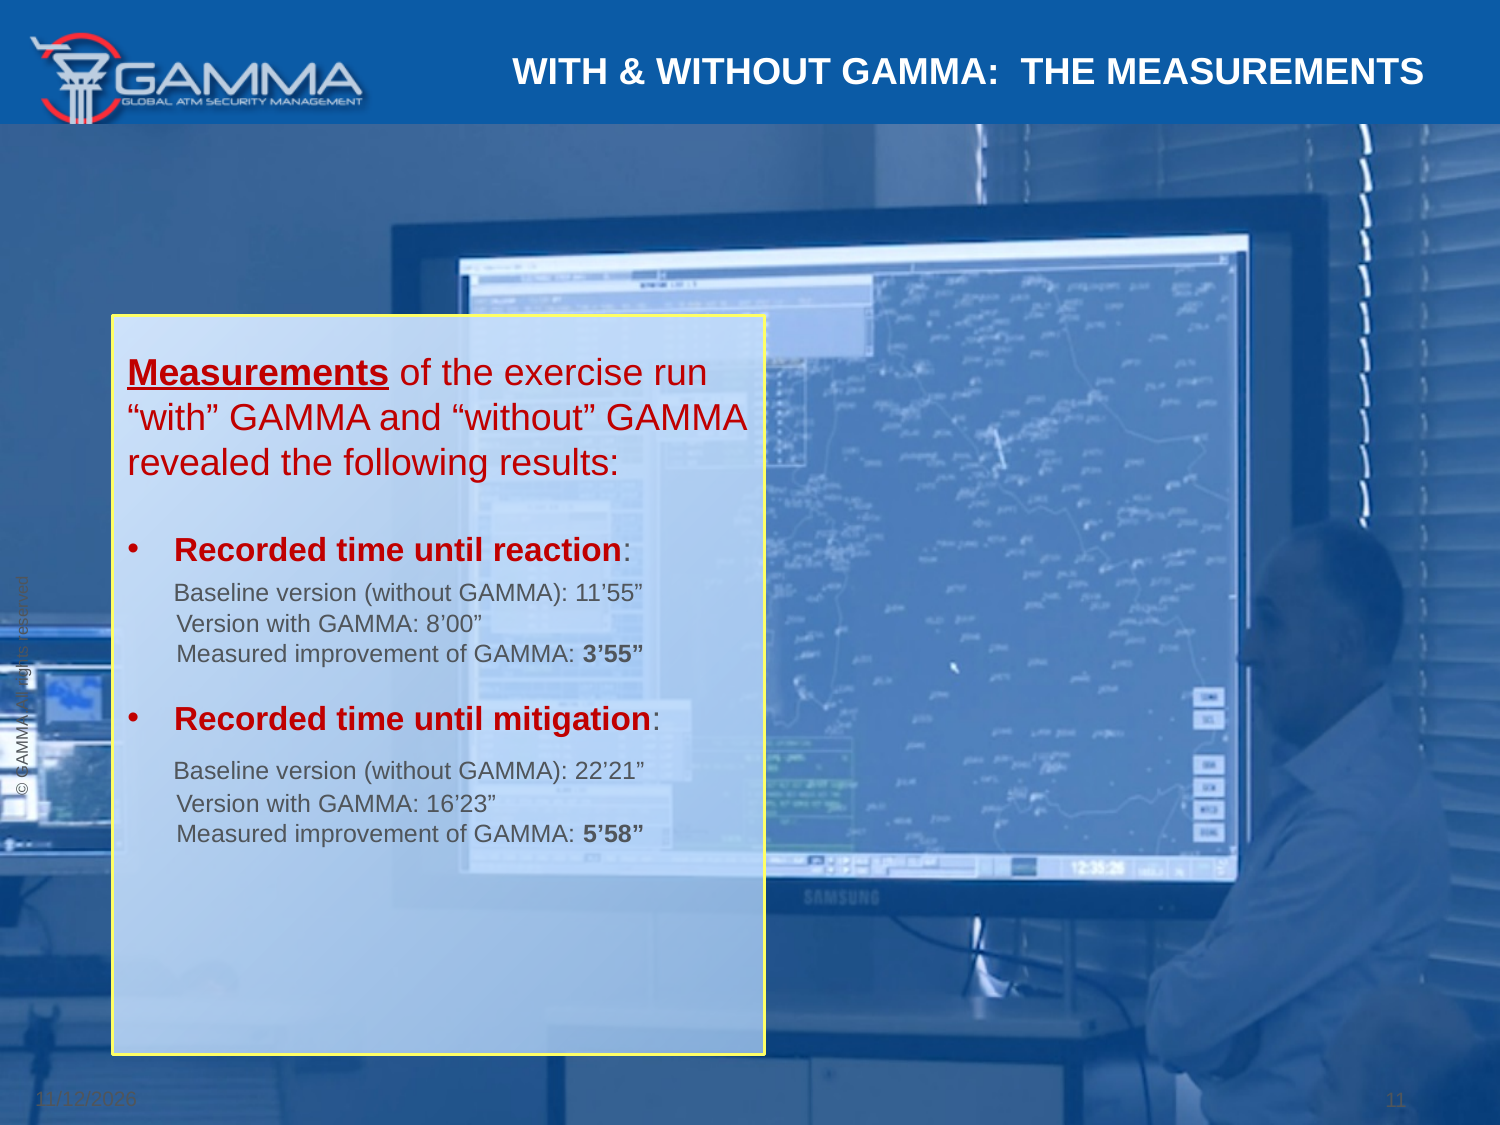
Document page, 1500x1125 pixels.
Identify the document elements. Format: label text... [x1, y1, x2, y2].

title WITH & WITHOUT GAMMA: THE MEASUREMENTS [492, 39, 1426, 101]
picture [0, 0, 1500, 1125]
